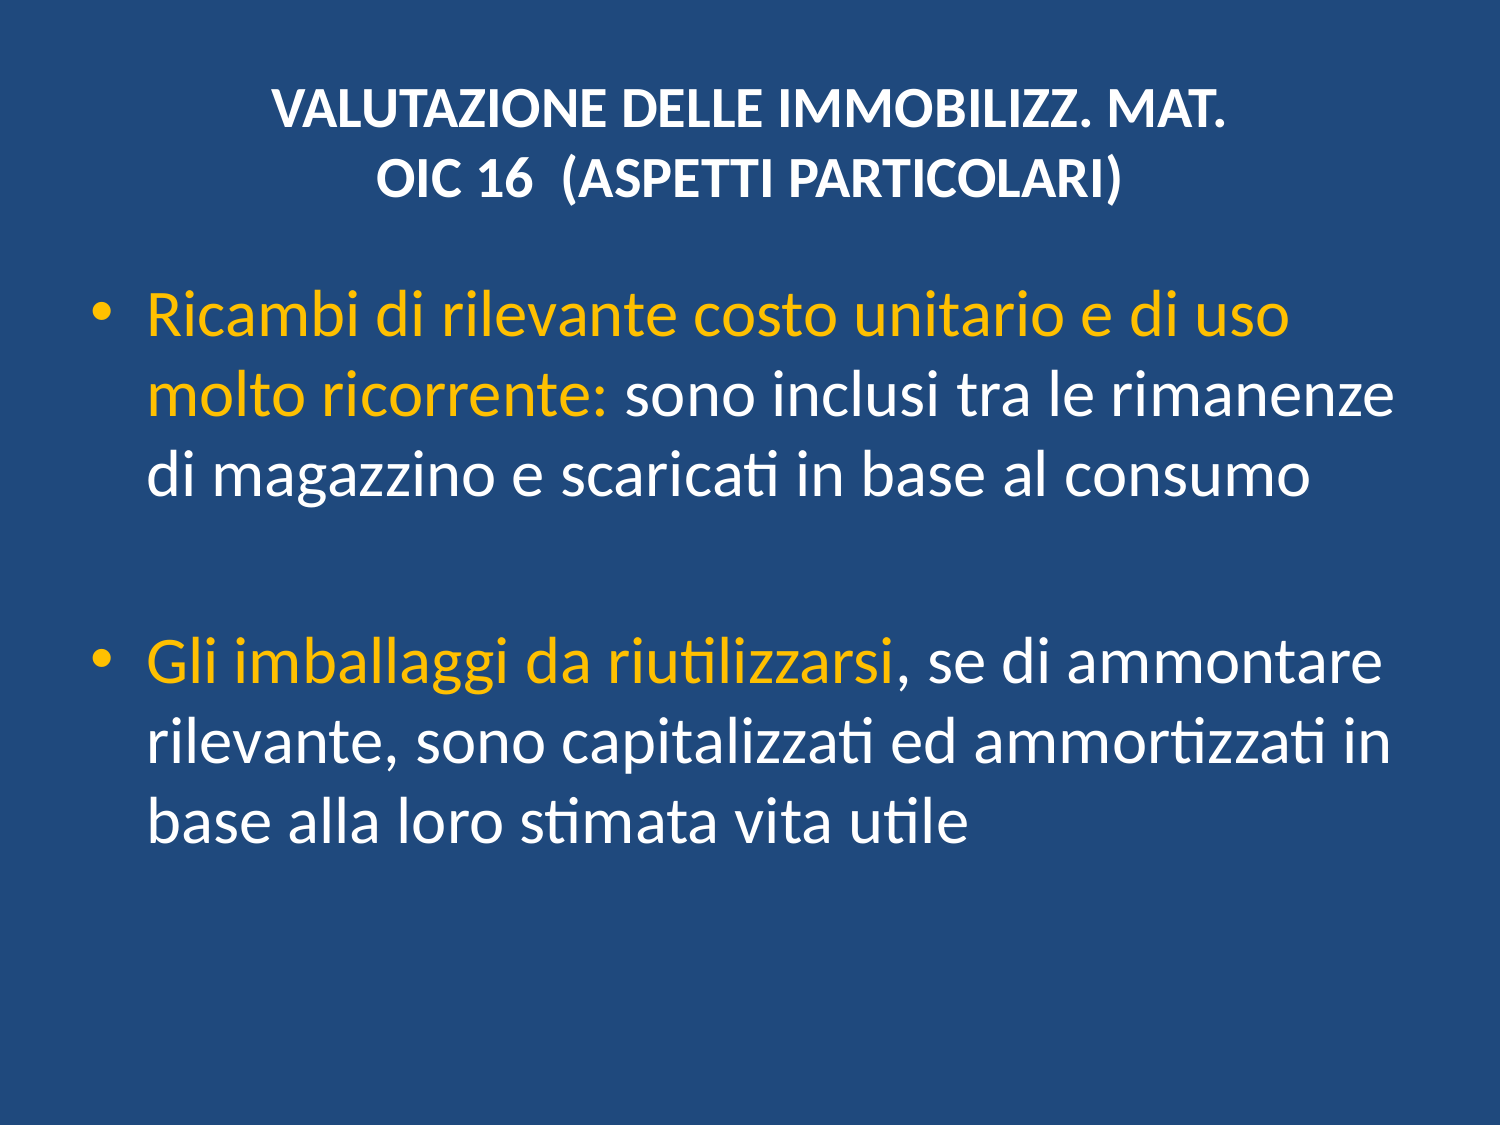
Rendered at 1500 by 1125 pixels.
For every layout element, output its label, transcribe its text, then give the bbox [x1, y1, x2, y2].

list Ricambi di rilevante costo unitario e di uso molto ricorrente: sono inclusi tra le rimanenze di magazzino e scaricati in base al consumo Gli imballaggi da riutilizzarsi, se di ammontare rilevante, sono capitalizzati ed ammortizzati in base alla loro stimata vita utile [75, 262, 1425, 1005]
title VALUTAZIONE DELLE IMMOBILIZZ. MAT. OIC 16 (ASPETTI PARTICOLARI) [75, 45, 1425, 233]
